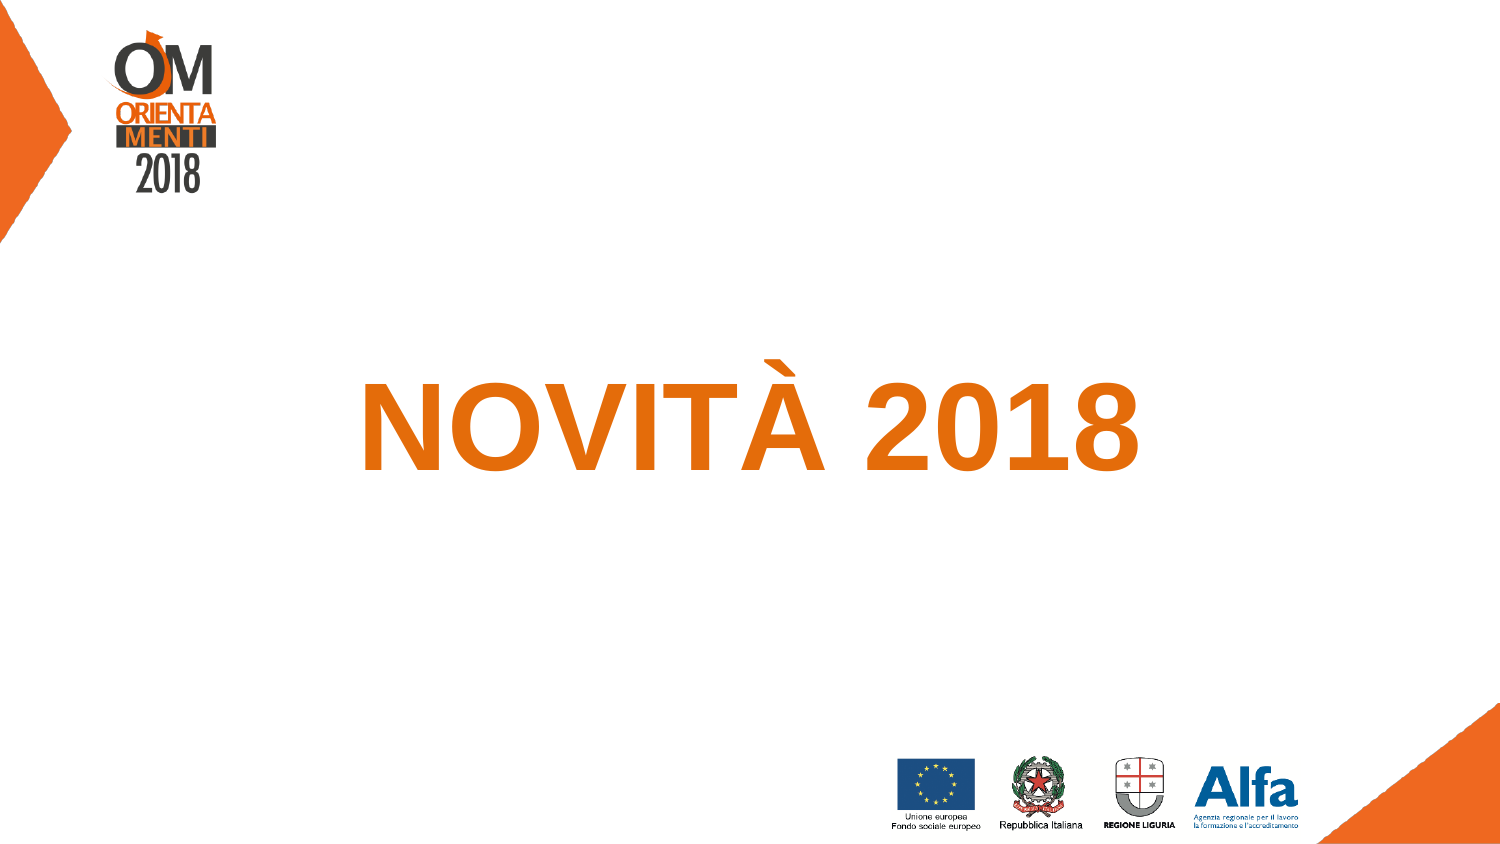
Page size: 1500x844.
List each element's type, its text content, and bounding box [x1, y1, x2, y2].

picture [1316, 702, 1500, 844]
picture [891, 755, 1302, 844]
picture [101, 29, 217, 208]
text_box Novità 2018 [349, 338, 1150, 503]
picture [0, 0, 75, 247]
